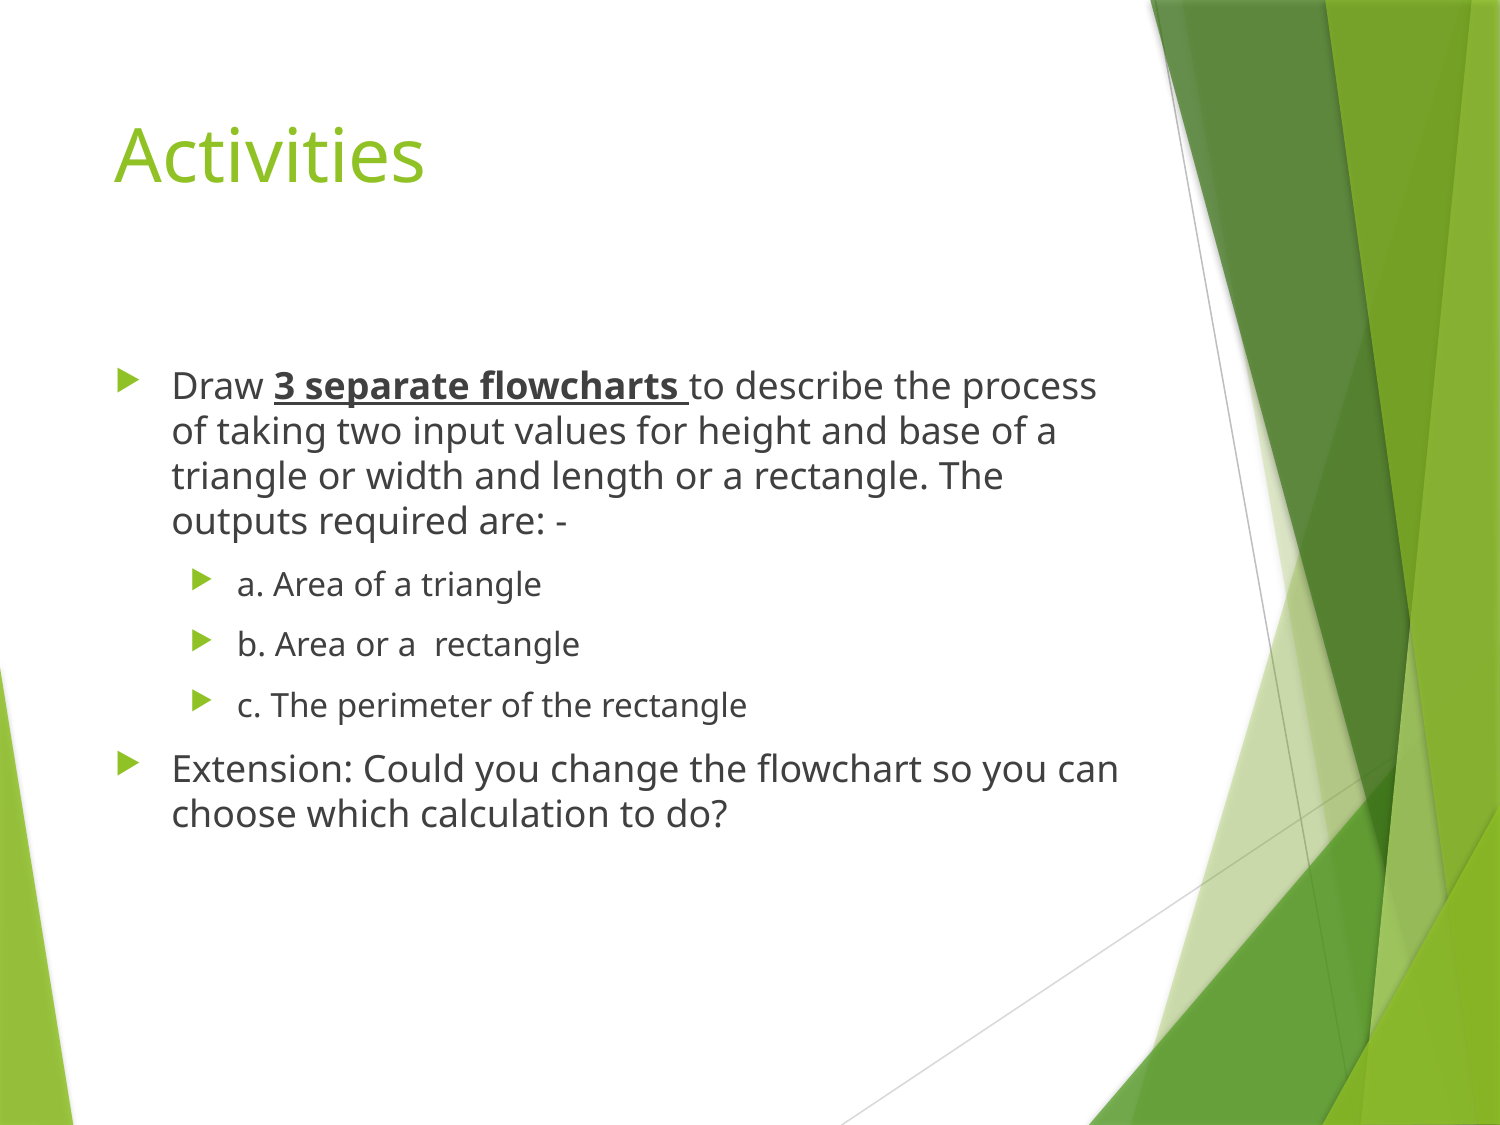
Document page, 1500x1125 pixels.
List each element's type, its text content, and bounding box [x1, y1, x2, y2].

list Draw 3 separate flowcharts to describe the process of taking two input values for height and base of a triangle or width and length or a rectangle. The outputs required are: - a. Area of a triangle b. Area or a rectangle c. The perimeter of the rectangle Extension: Could you change the flowchart so you can choose which calculation to do? [99, 354, 1142, 992]
title Activities [99, 99, 1142, 317]
